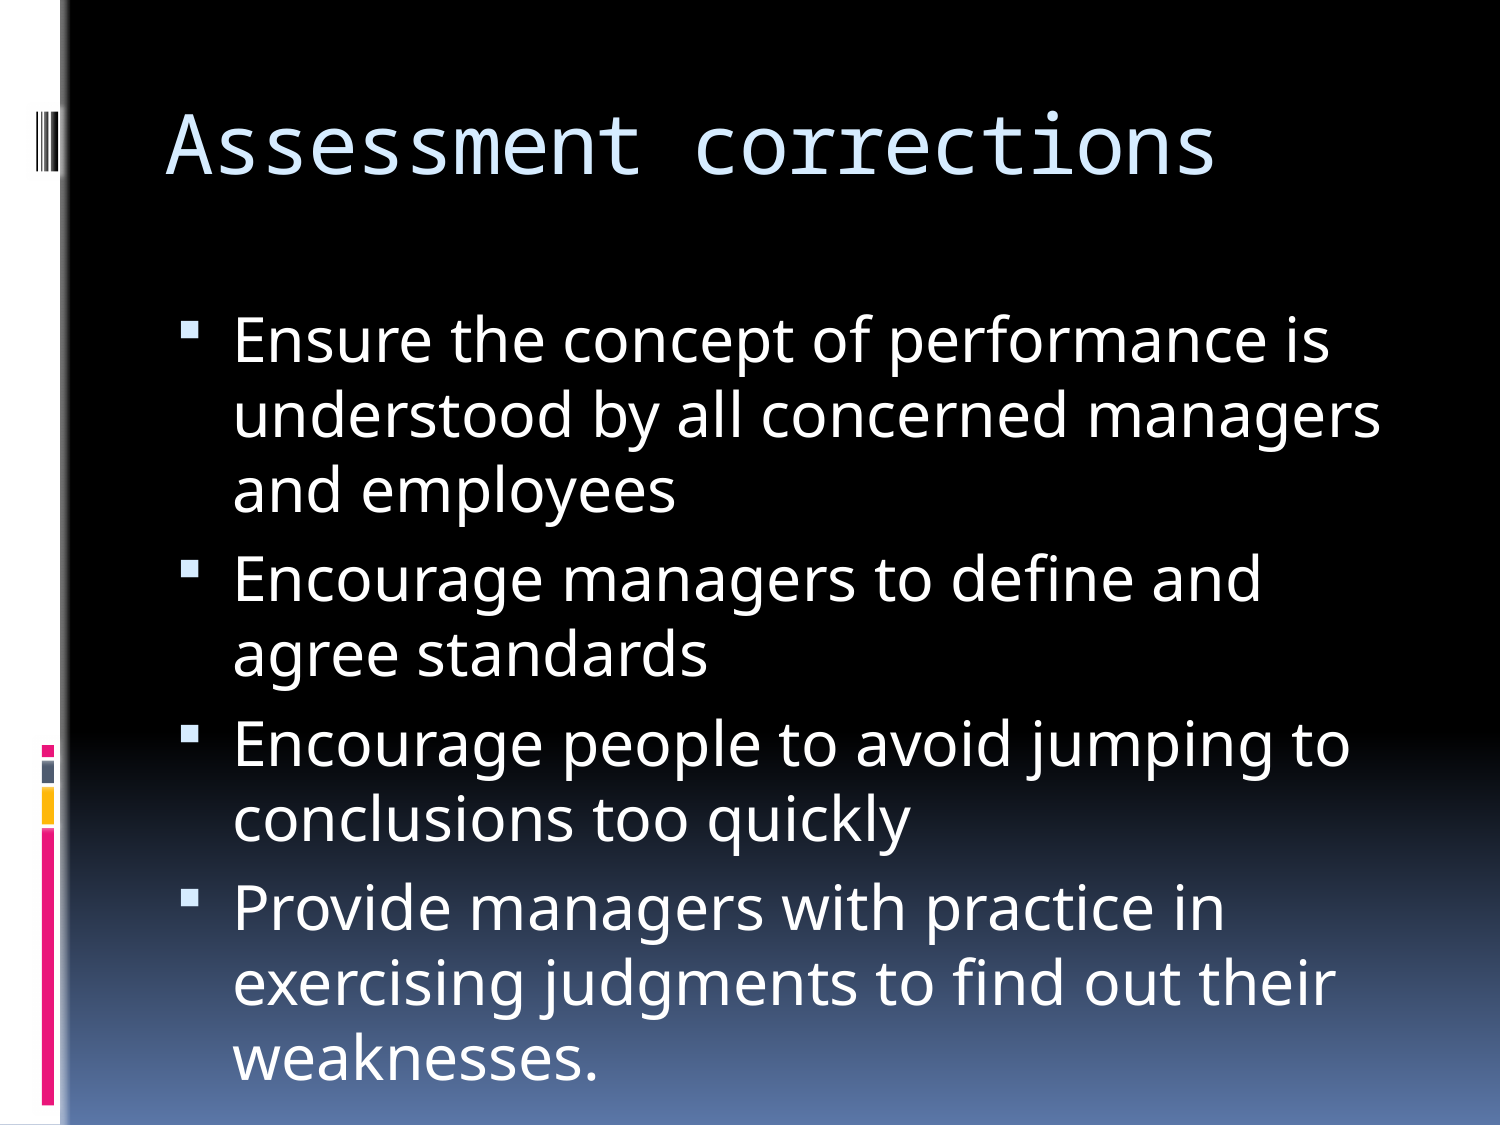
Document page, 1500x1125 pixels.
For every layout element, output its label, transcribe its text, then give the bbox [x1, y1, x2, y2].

title Assessment corrections [150, 83, 1425, 234]
list Ensure the concept of performance is understood by all concerned managers and employees Encourage managers to define and agree standards Encourage people to avoid jumping to conclusions too quickly Provide managers with practice in exercising judgments to find out their weaknesses. [150, 292, 1425, 1043]
